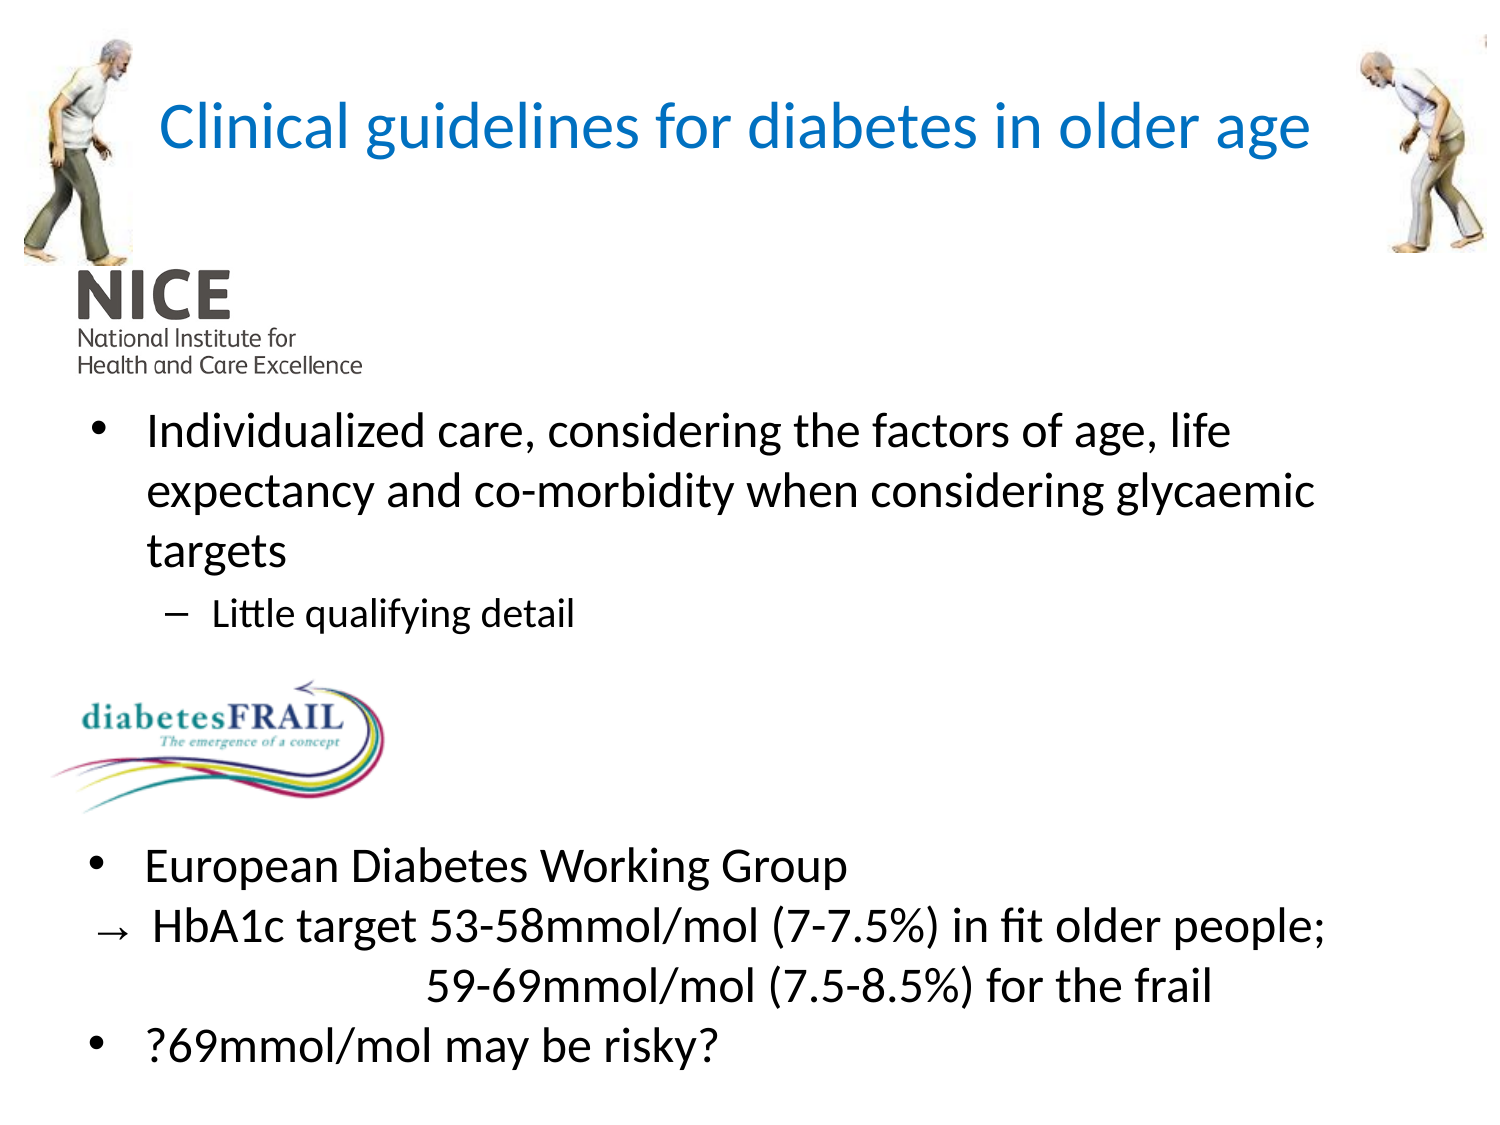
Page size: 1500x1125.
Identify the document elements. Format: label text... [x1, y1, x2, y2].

title Clinical guidelines for diabetes in older age [137, 28, 1412, 216]
picture [1356, 34, 1487, 254]
picture [21, 668, 413, 826]
picture [24, 21, 376, 398]
list Individualized care, considering the factors of age, life expectancy and co-morbidity when considering glycaemic targets Little qualifying detail [75, 320, 1425, 662]
text_box European Diabetes Working Group → HbA1c target 53-58mmol/mol (7-7.5%) in fit older people; 59-69mmol/mol (7.5-8.5%) for the frail ?69mmol/mol may be risky? [73, 825, 1399, 1125]
